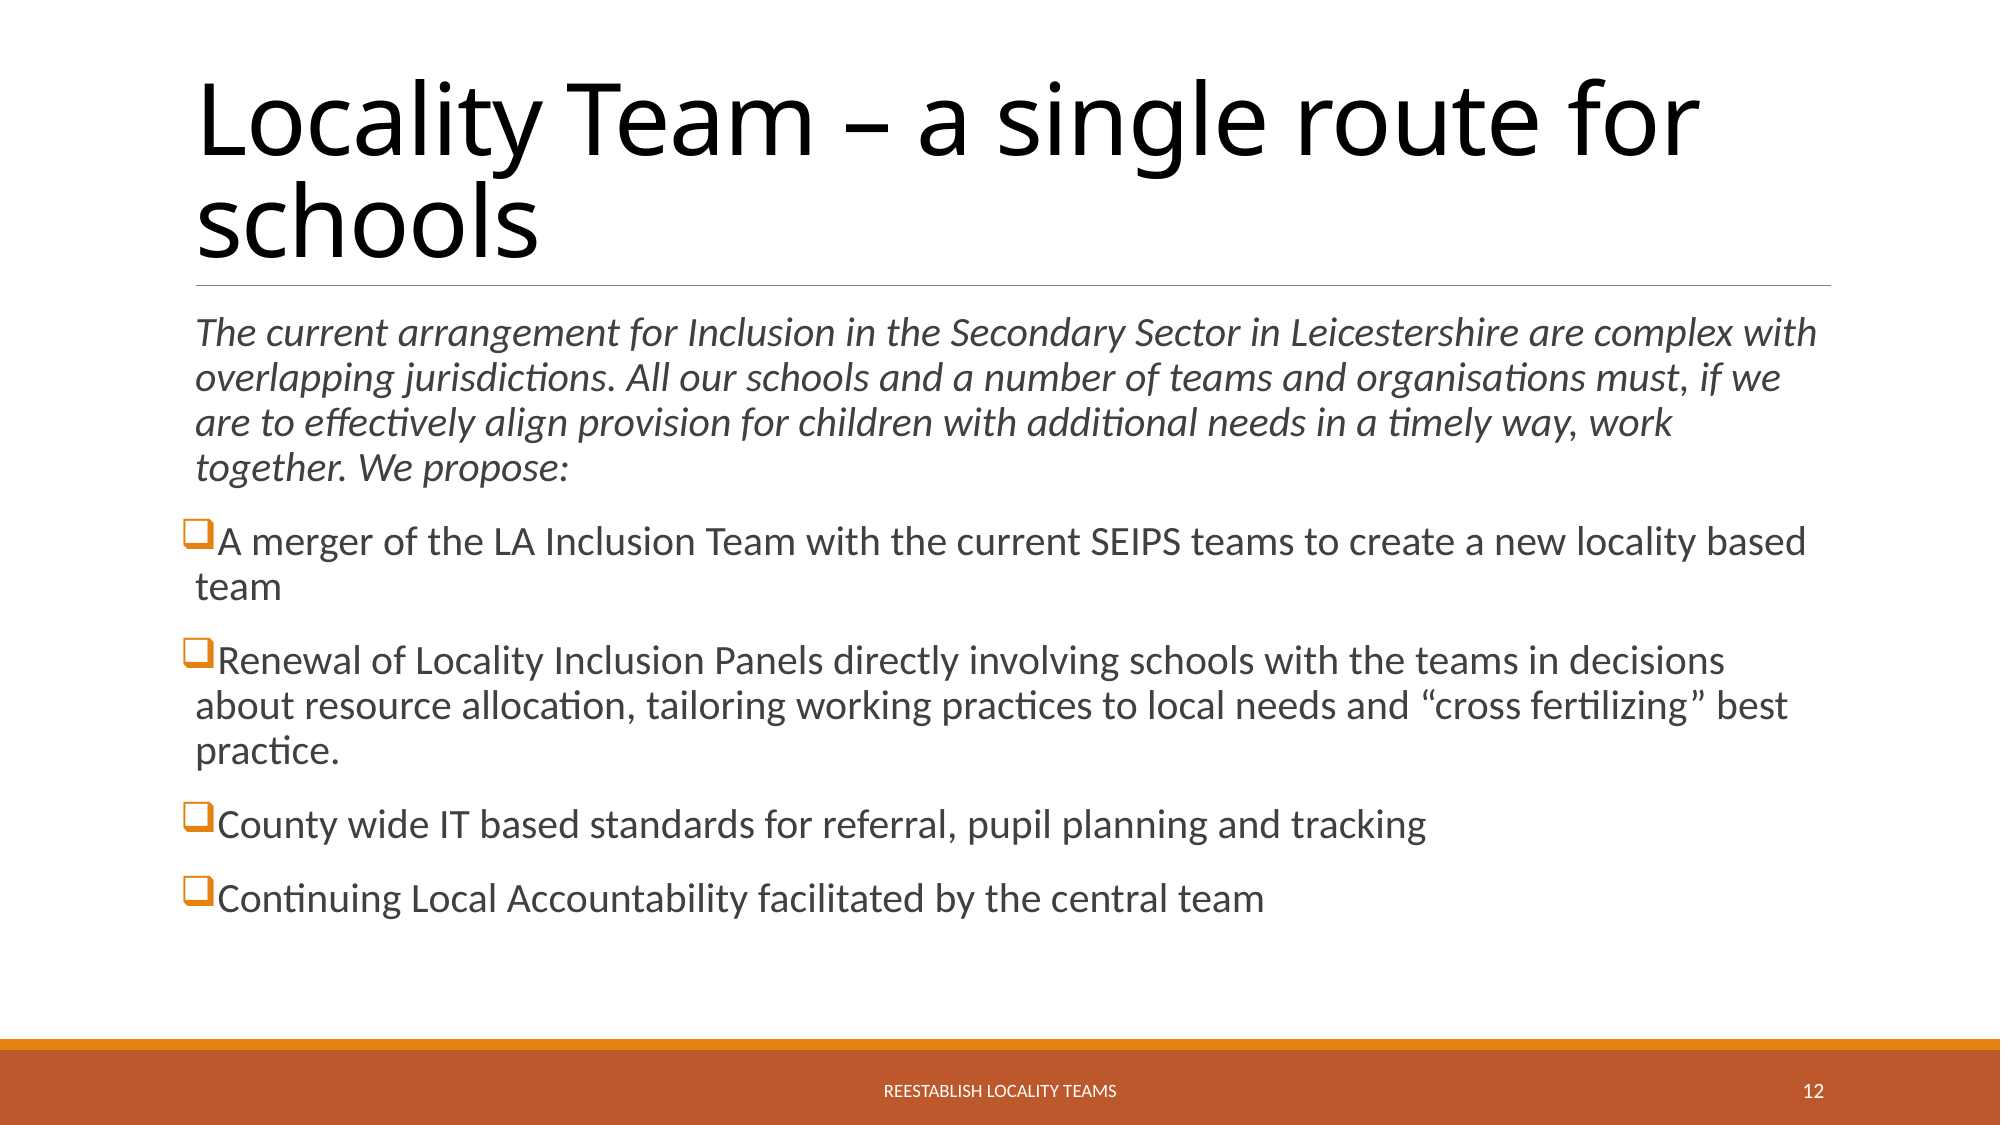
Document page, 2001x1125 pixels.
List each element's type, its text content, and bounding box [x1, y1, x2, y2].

footer REESTABLISH LOCALITY TEAMS [604, 1059, 1396, 1120]
title Locality Teams – a single route for Locality Team – a single route for schools [180, 47, 1830, 285]
slide_number 12 [1624, 1059, 1840, 1120]
list The current arrangement for Inclusion in the Secondary Sector in Leicestershire are complex with overlapping jurisdictions. All our schools and a number of teams and organisations must, if we are to effectively align provision for children with additional needs in a timely way, work together. We propose: A merger of the LA Inclusion Team with the current SEIPS teams to create a new locality based team Renewal of Locality Inclusion Panels directly involving schools with the teams in decisions about resource allocation, tailoring working practices to local needs and “cross fertilizing” best practice. County wide IT based standards for referral, pupil planning and tracking Continuing Local Accountability facilitated by the central team [180, 302, 1830, 963]
